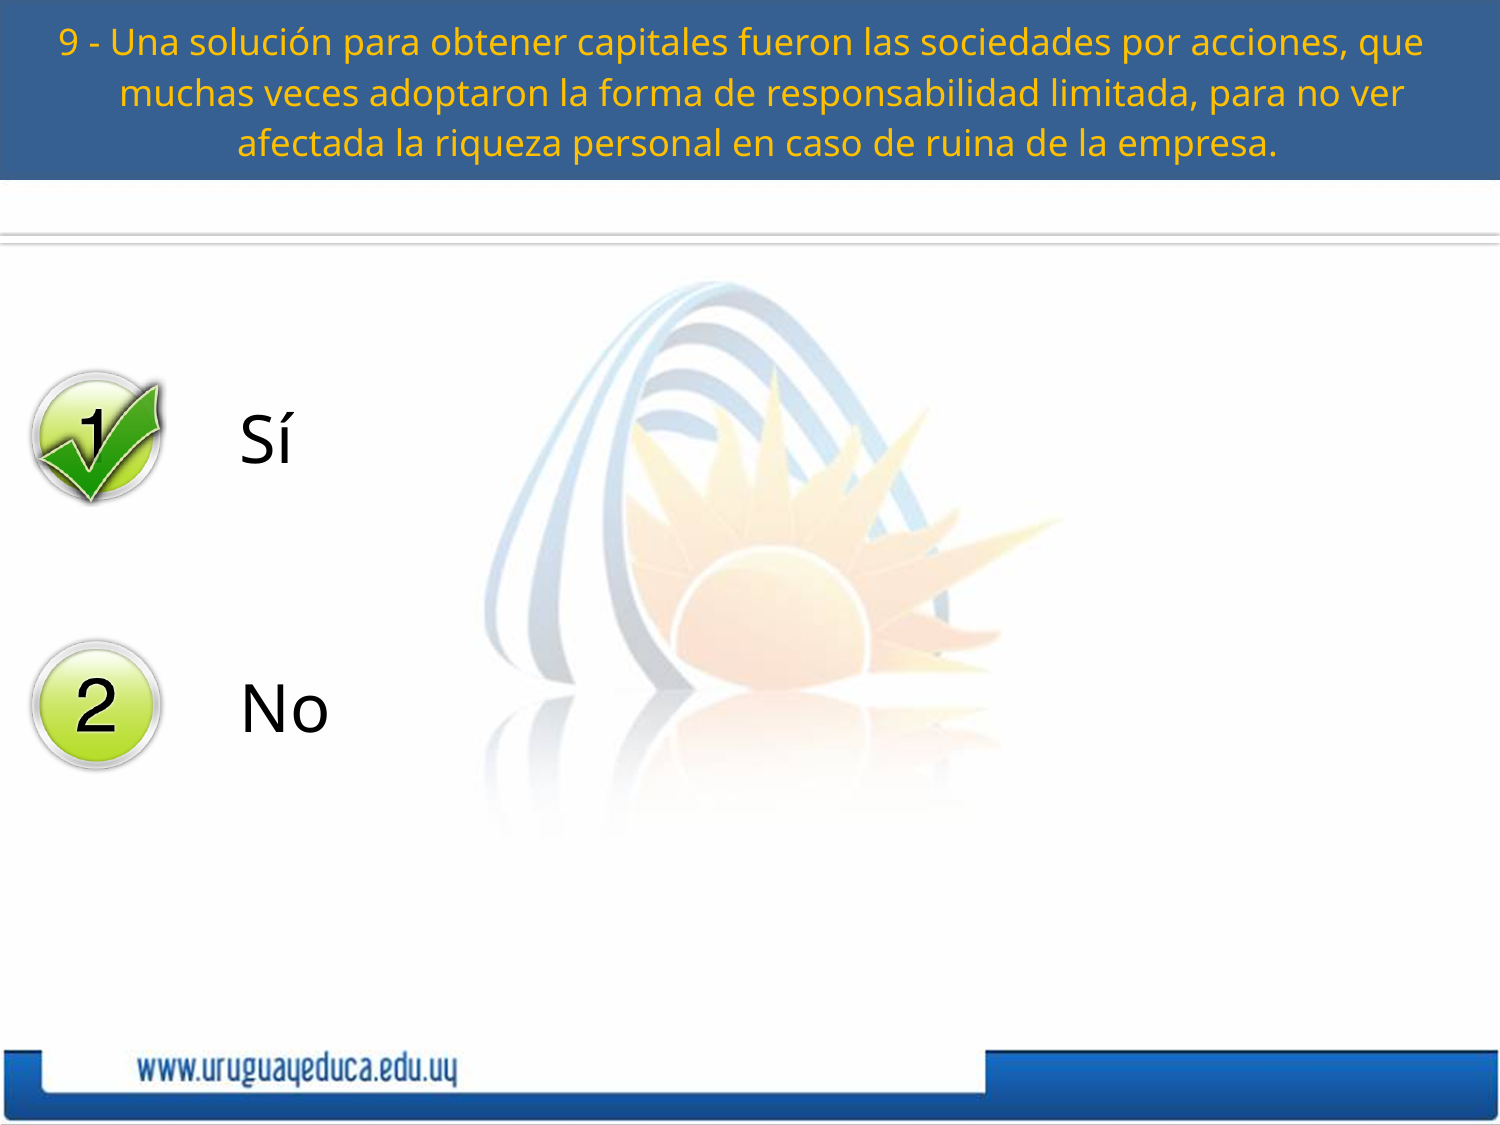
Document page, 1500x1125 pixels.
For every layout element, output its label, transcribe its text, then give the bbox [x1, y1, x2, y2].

picture [0, 180, 1500, 235]
picture [0, 244, 1500, 1125]
list 9 - Una solución para obtener capitales fueron las sociedades por acciones, que muchas veces adoptaron la forma de responsabilidad limitada, para no ver afectada la riqueza personal en caso de ruina de la empresa. [0, 0, 1475, 176]
